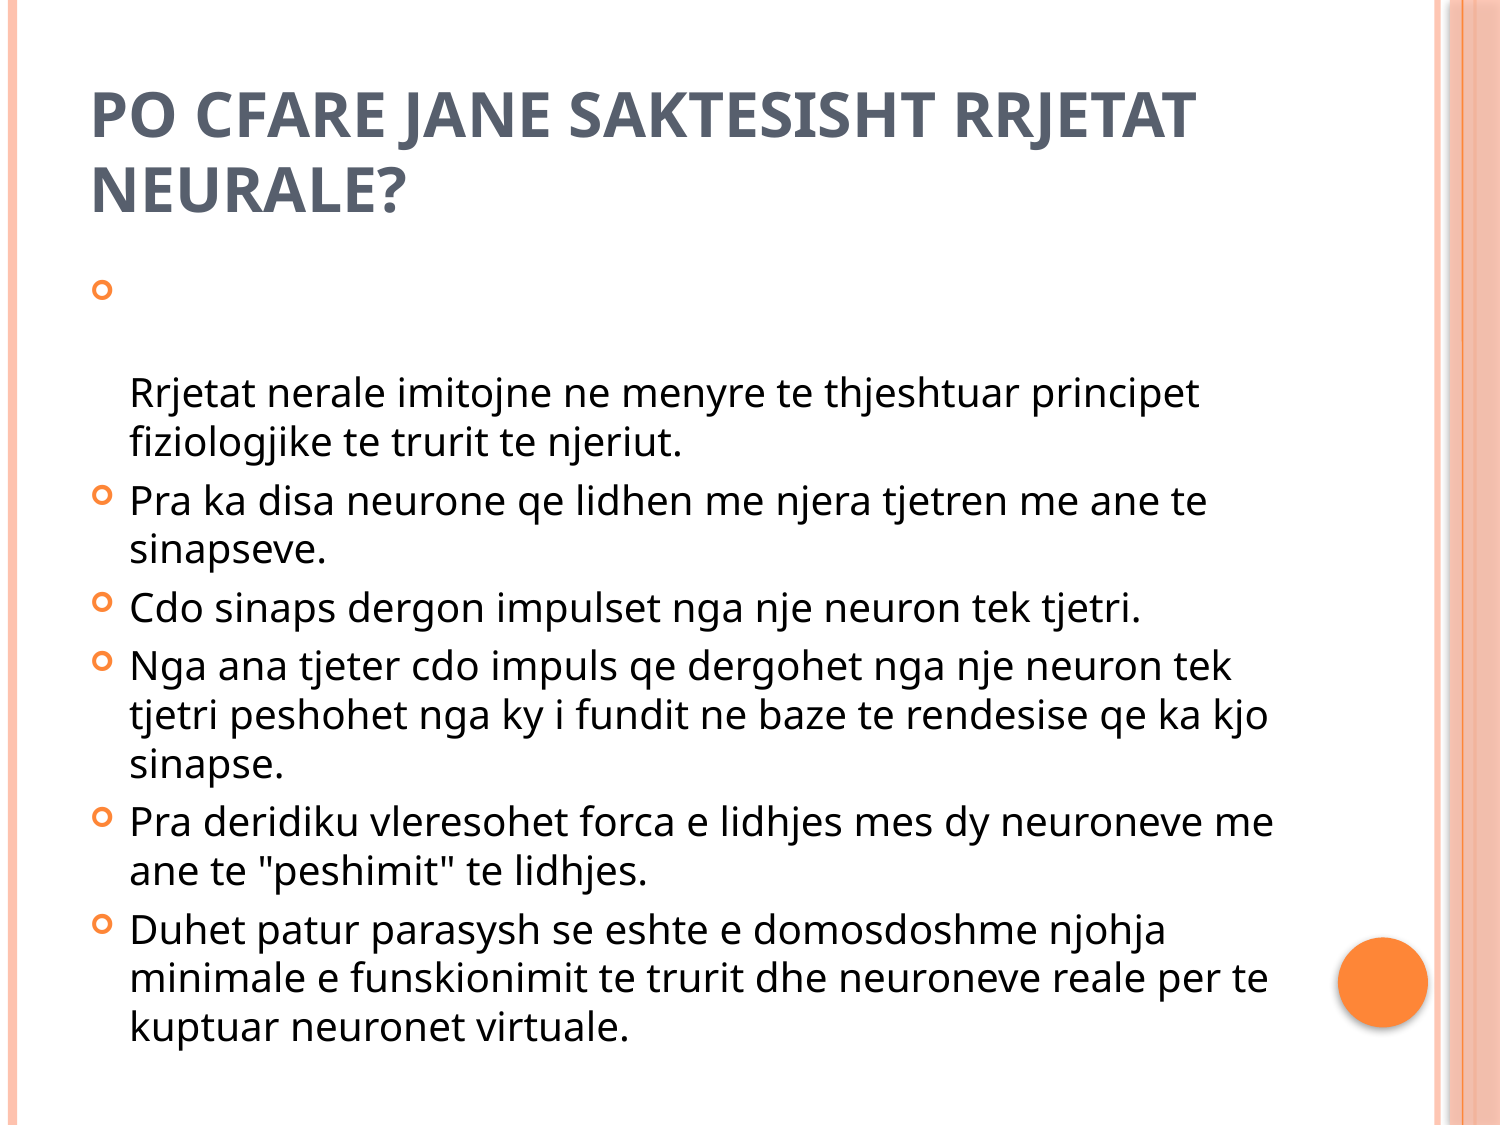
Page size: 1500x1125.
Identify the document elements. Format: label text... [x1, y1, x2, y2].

list Rrjetat nerale imitojne ne menyre te thjeshtuar principet fiziologjike te trurit te njeriut. Pra ka disa neurone qe lidhen me njera tjetren me ane te sinapseve. Cdo sinaps dergon impulset nga nje neuron tek tjetri. Nga ana tjeter cdo impuls qe dergohet nga nje neuron tek tjetri peshohet nga ky i fundit ne baze te rendesise qe ka kjo sinapse. Pra deridiku vleresohet forca e lidhjes mes dy neuroneve me ane te "peshimit" te lidhjes. Duhet patur parasysh se eshte e domosdoshme njohja minimale e funskionimit te trurit dhe neuroneve reale per te kuptuar neuronet virtuale. [75, 262, 1300, 1062]
title Po cfare jane saktesisht rrjetat neurale? [75, 45, 1300, 233]
